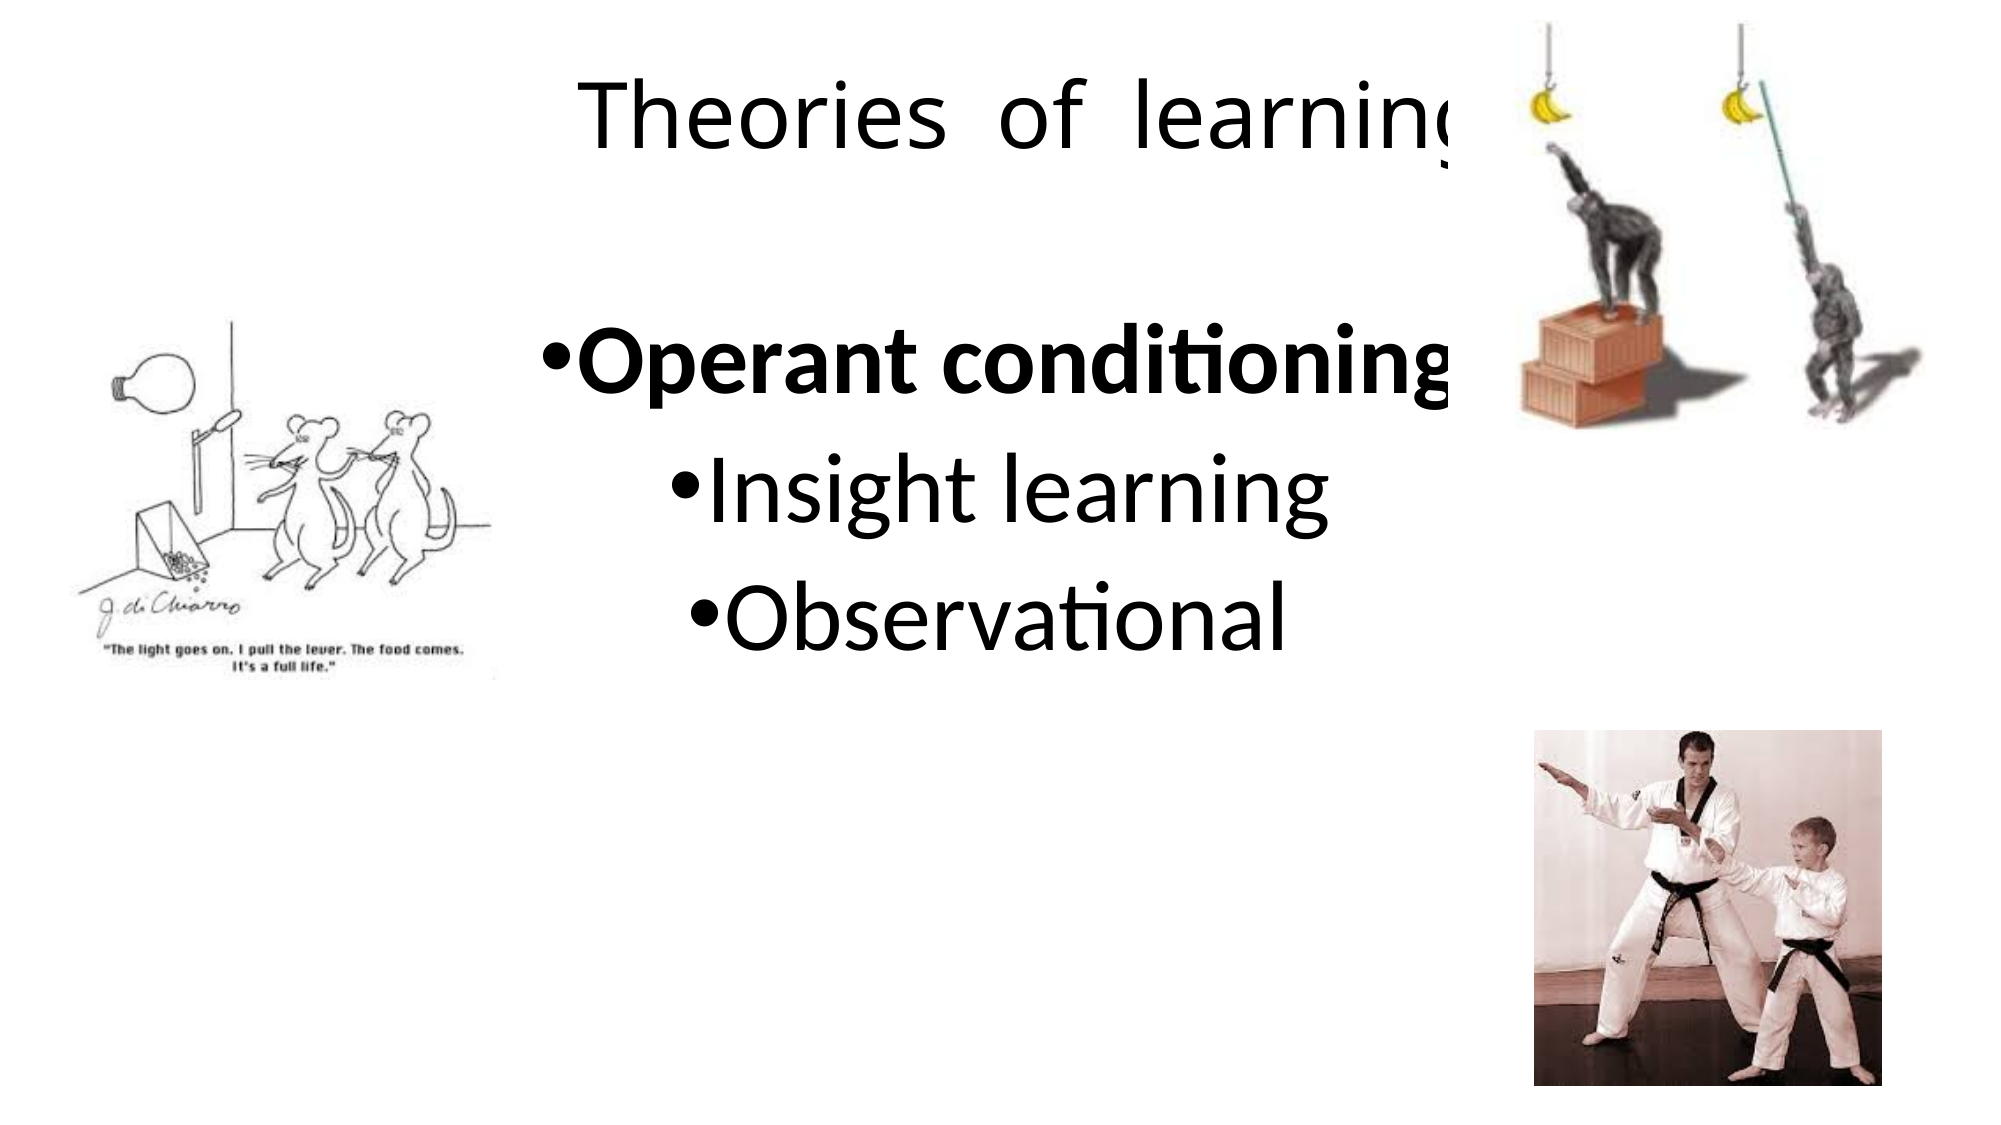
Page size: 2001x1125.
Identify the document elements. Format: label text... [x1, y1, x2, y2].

picture [1448, 20, 2000, 434]
picture [69, 316, 499, 680]
title Theories of learning [562, 10, 2000, 228]
list Operant conditioning Insight learning Observational [137, 299, 1863, 1014]
picture [1534, 730, 1882, 1086]
